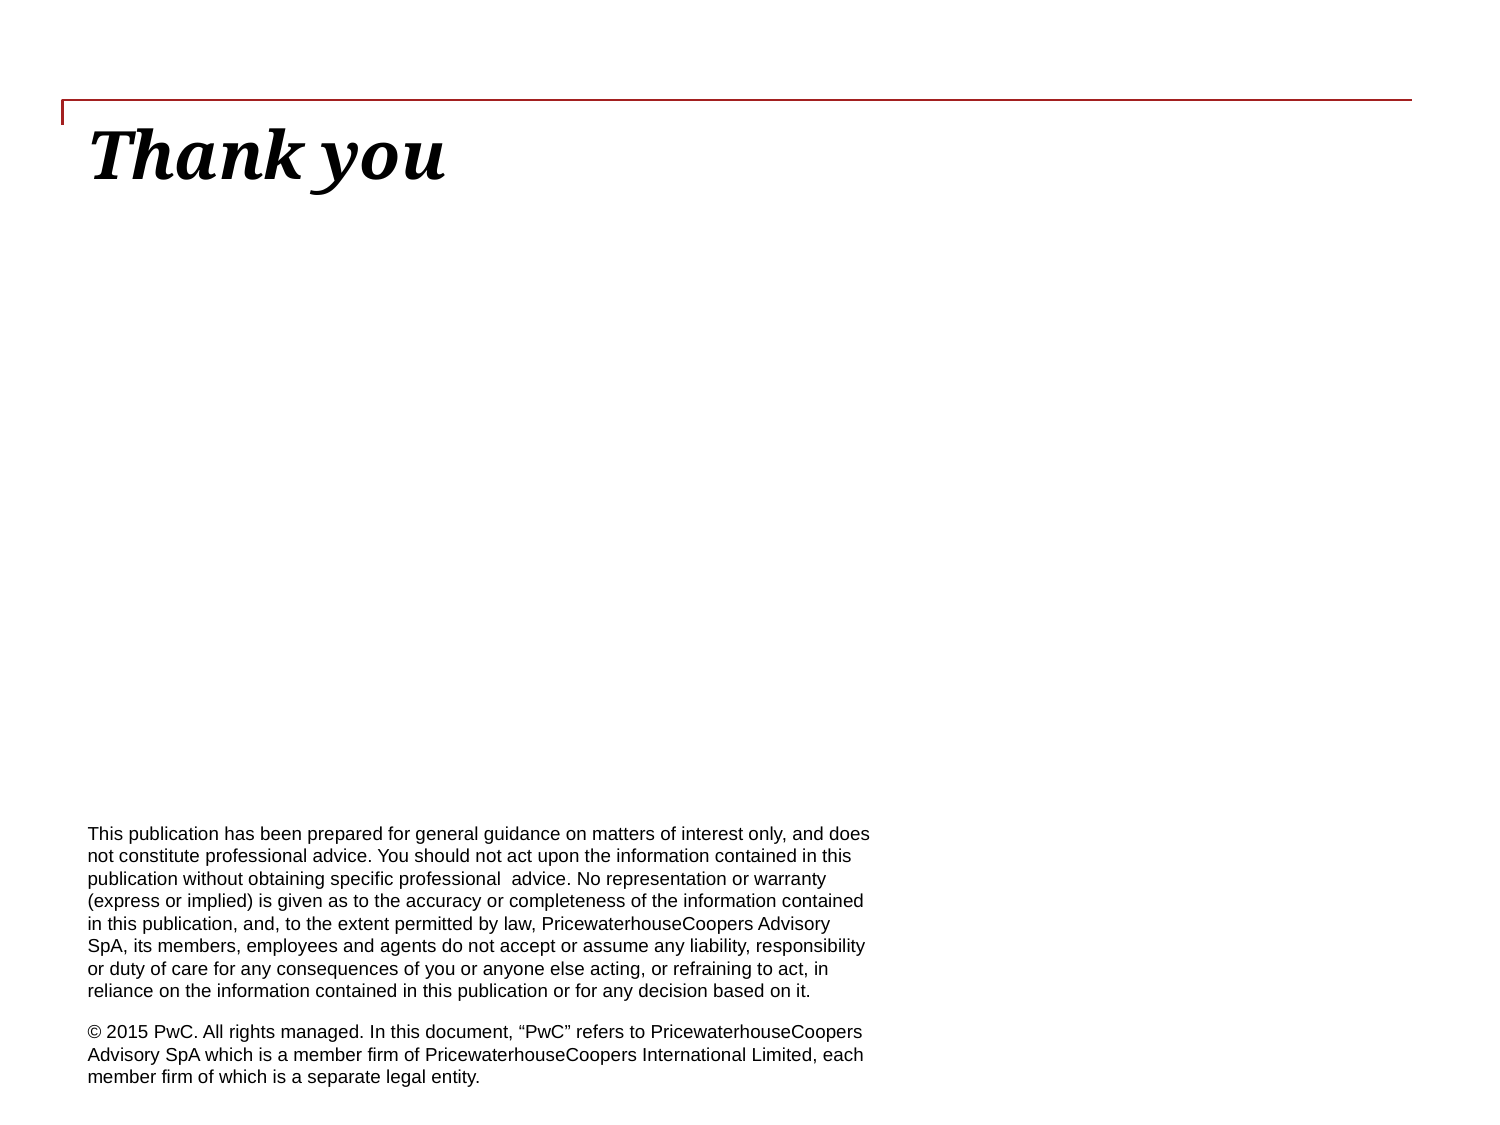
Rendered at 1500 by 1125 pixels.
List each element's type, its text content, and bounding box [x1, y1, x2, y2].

list This publication has been prepared for general guidance on matters of interest only, and does not constitute professional advice. You should not act upon the information contained in this publication without obtaining specific professional advice. No representation or warranty (express or implied) is given as to the accuracy or completeness of the information contained in this publication, and, to the extent permitted by law, PricewaterhouseCoopers Advisory SpA, its members, employees and agents do not accept or assume any liability, responsibility or duty of care for any consequences of you or anyone else acting, or refraining to act, in reliance on the information contained in this publication or for any decision based on it. © 2015 PwC. All rights managed. In this document, “PwC” refers to PricewaterhouseCoopers Advisory SpA which is a member firm of PricewaterhouseCoopers International Limited, each member firm of which is a separate legal entity. [87, 962, 875, 1088]
title Thank you [87, 112, 1413, 263]
